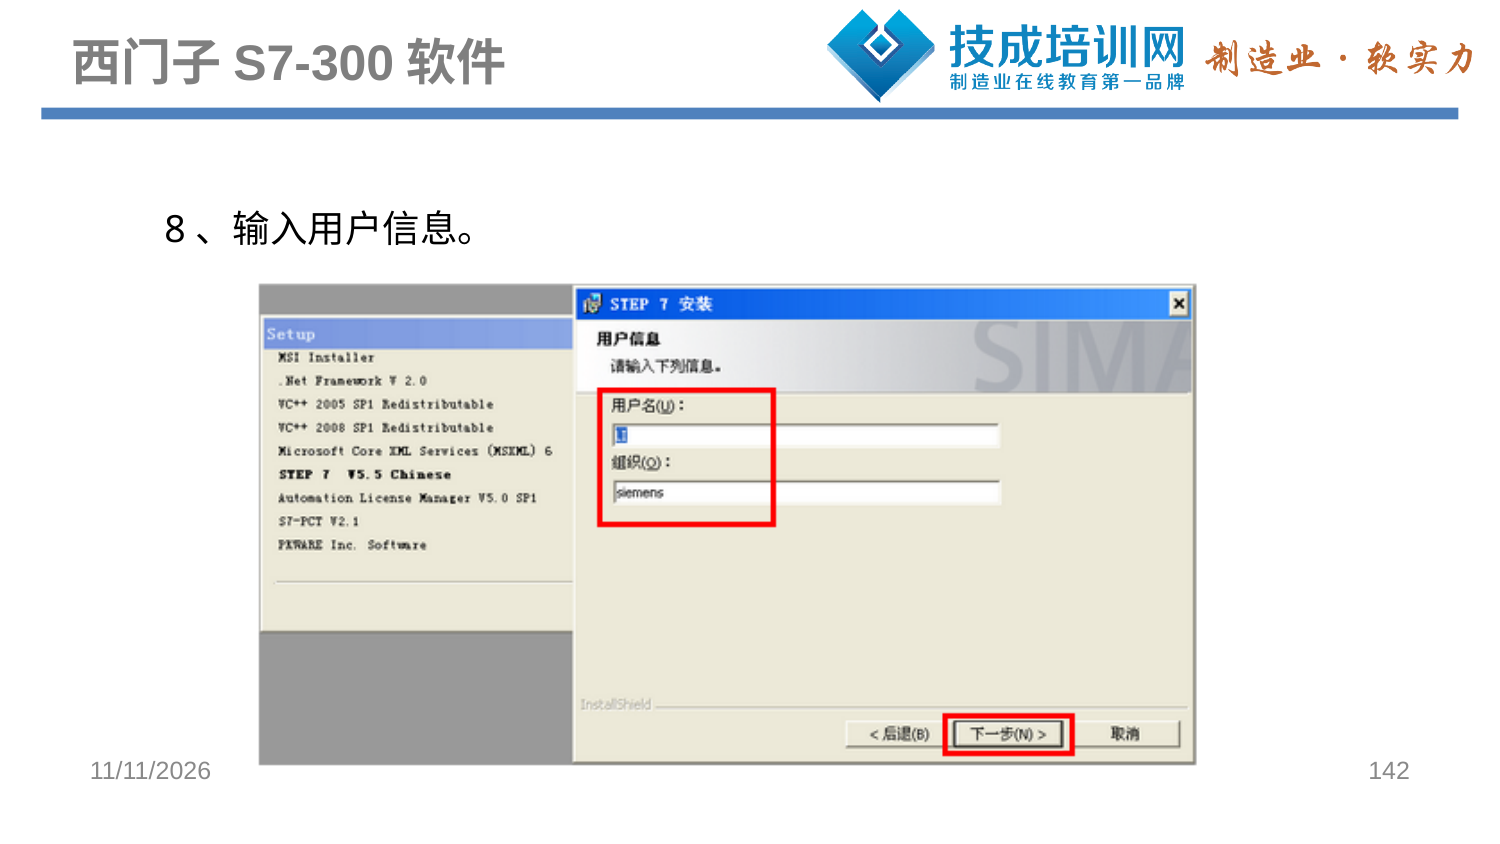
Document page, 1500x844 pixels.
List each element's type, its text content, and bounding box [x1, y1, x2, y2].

text_box [75, 746, 425, 792]
picture [245, 276, 1222, 778]
text_box [1074, 746, 1425, 792]
text_box [41, 107, 1459, 120]
text_box 8、输入用户信息。 [149, 197, 1313, 258]
picture [826, 8, 1472, 104]
title 西门子S7-300软件 [56, 20, 821, 100]
